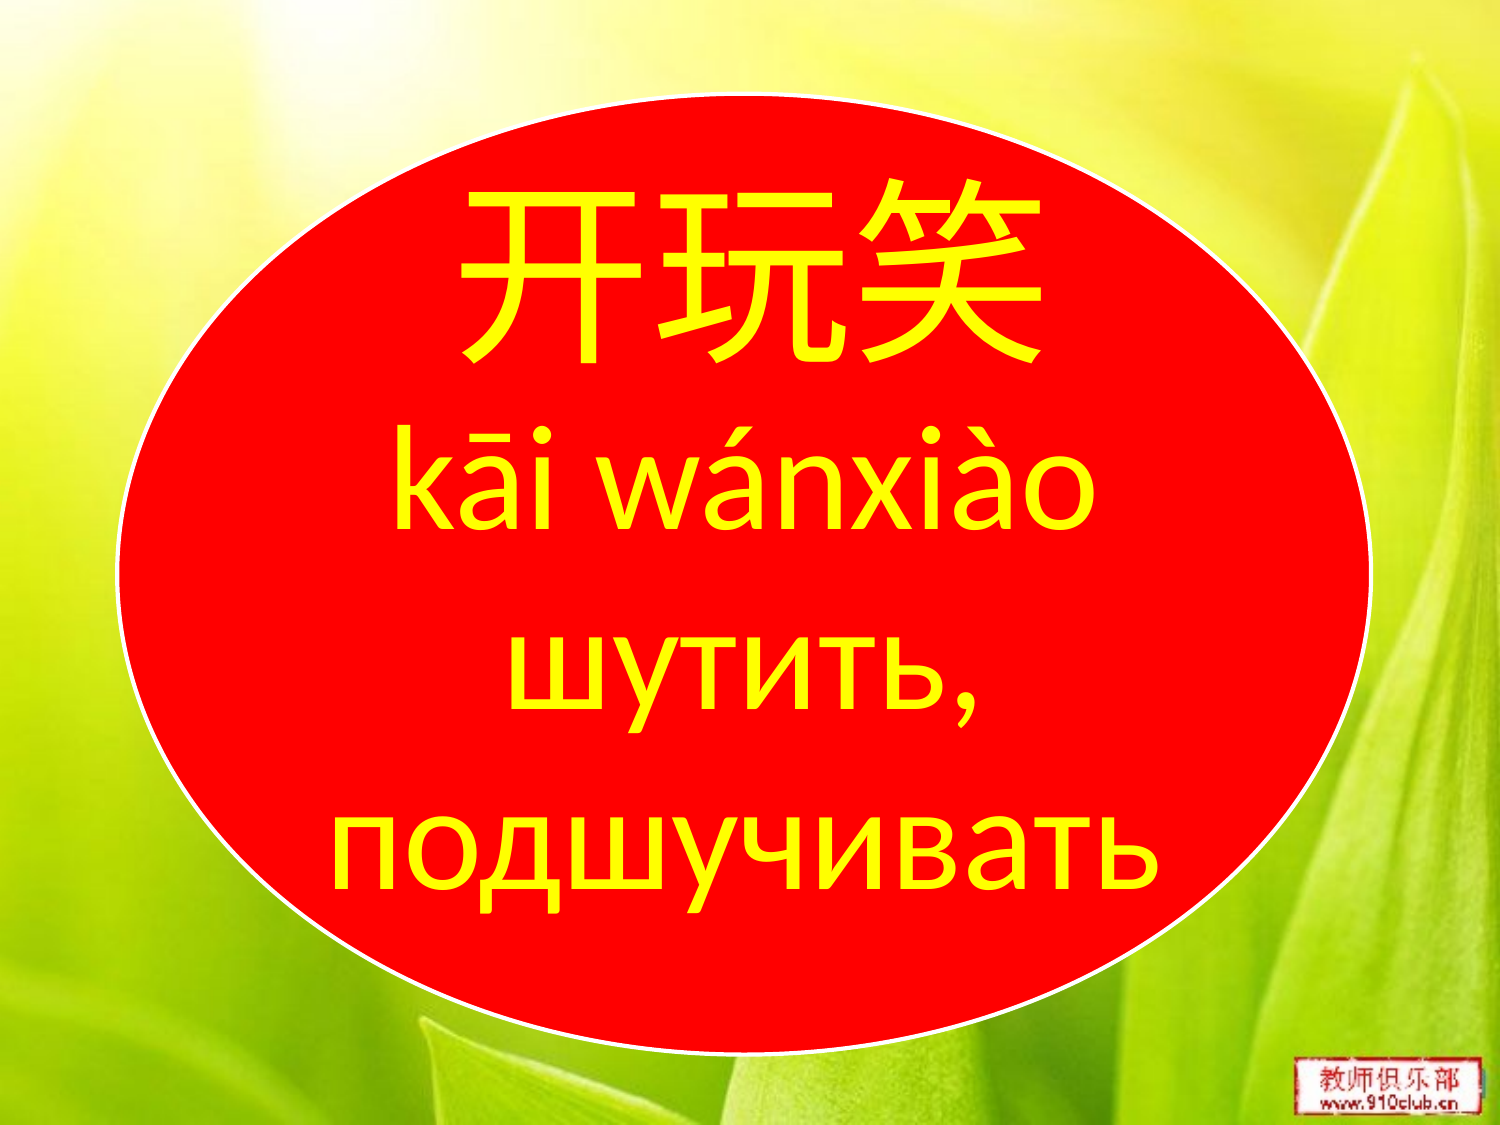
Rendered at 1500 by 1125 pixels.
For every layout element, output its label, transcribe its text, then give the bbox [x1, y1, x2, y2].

text_box kāi wánxiào шутить, подшучивать [469, 91, 1019, 140]
text_box kāi wánxiào шутить, подшучивать [115, 153, 1374, 1057]
picture [0, 0, 1500, 1125]
text_box 开玩笑 [436, 140, 1067, 396]
